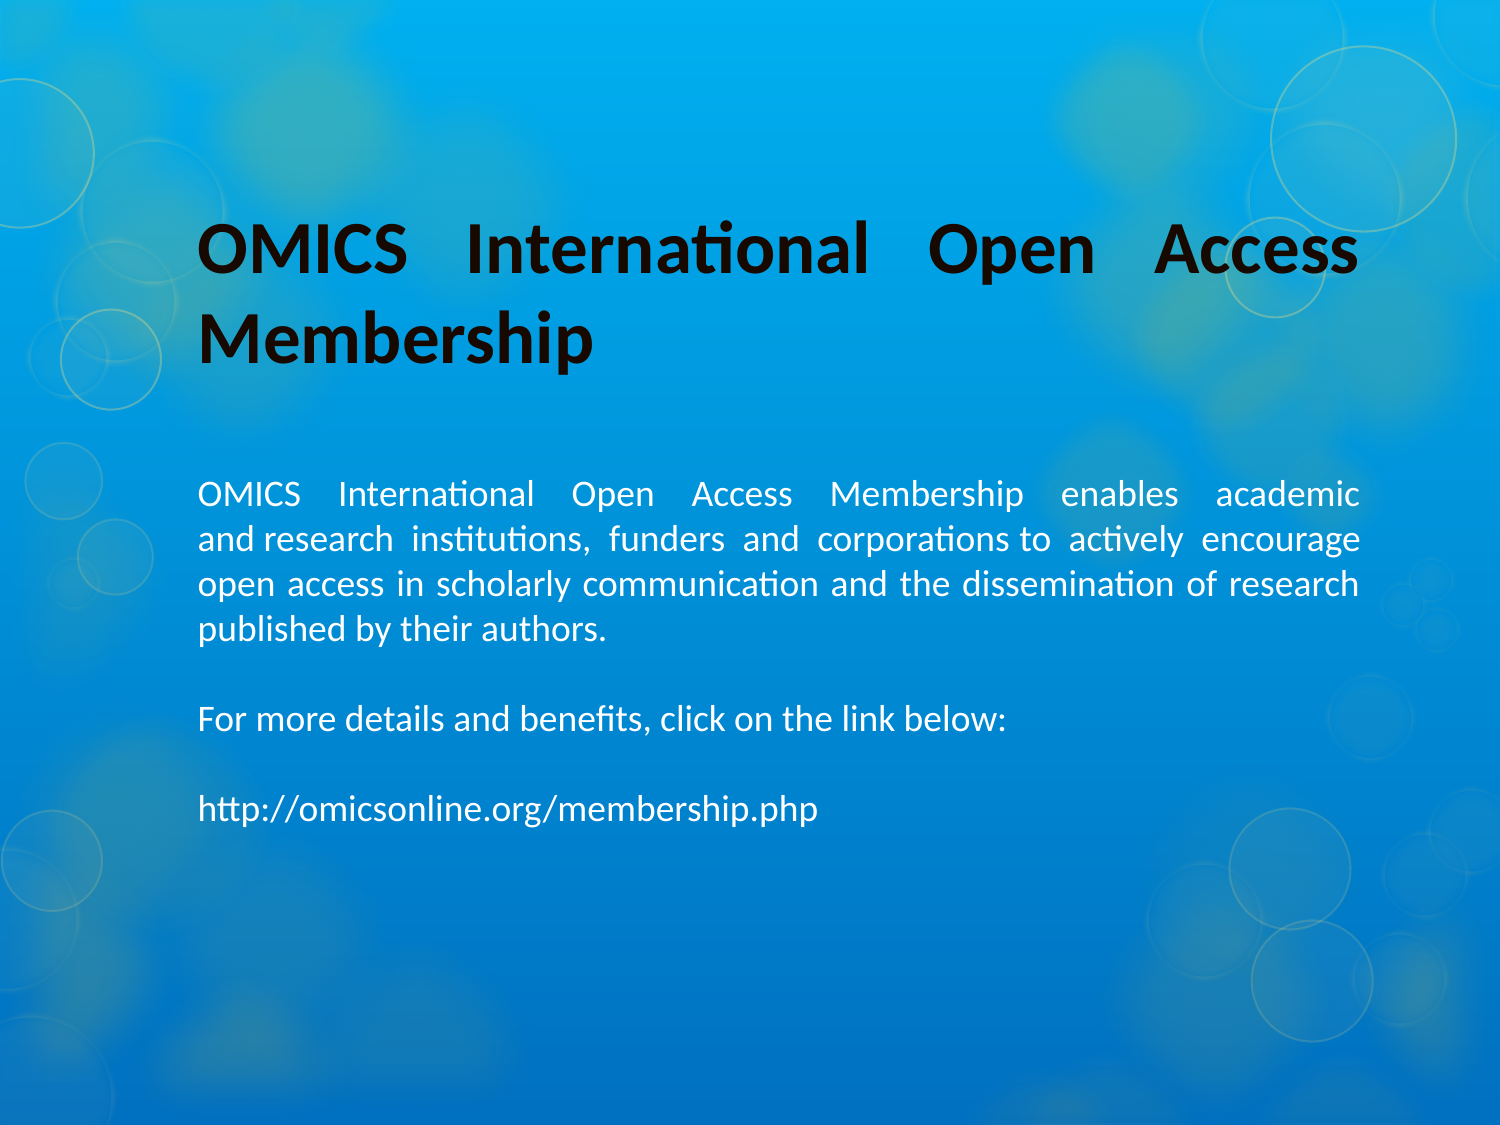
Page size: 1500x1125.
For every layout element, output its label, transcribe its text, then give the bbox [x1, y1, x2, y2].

text_box OMICS International Open Access Membership OMICS International Open Access Membership enables academic and research institutions, funders and corporations to actively encourage open access in scholarly communication and the dissemination of research published by their authors. For more details and benefits, click on the link below: http://omicsonline.org/membership.php [182, 191, 1376, 882]
